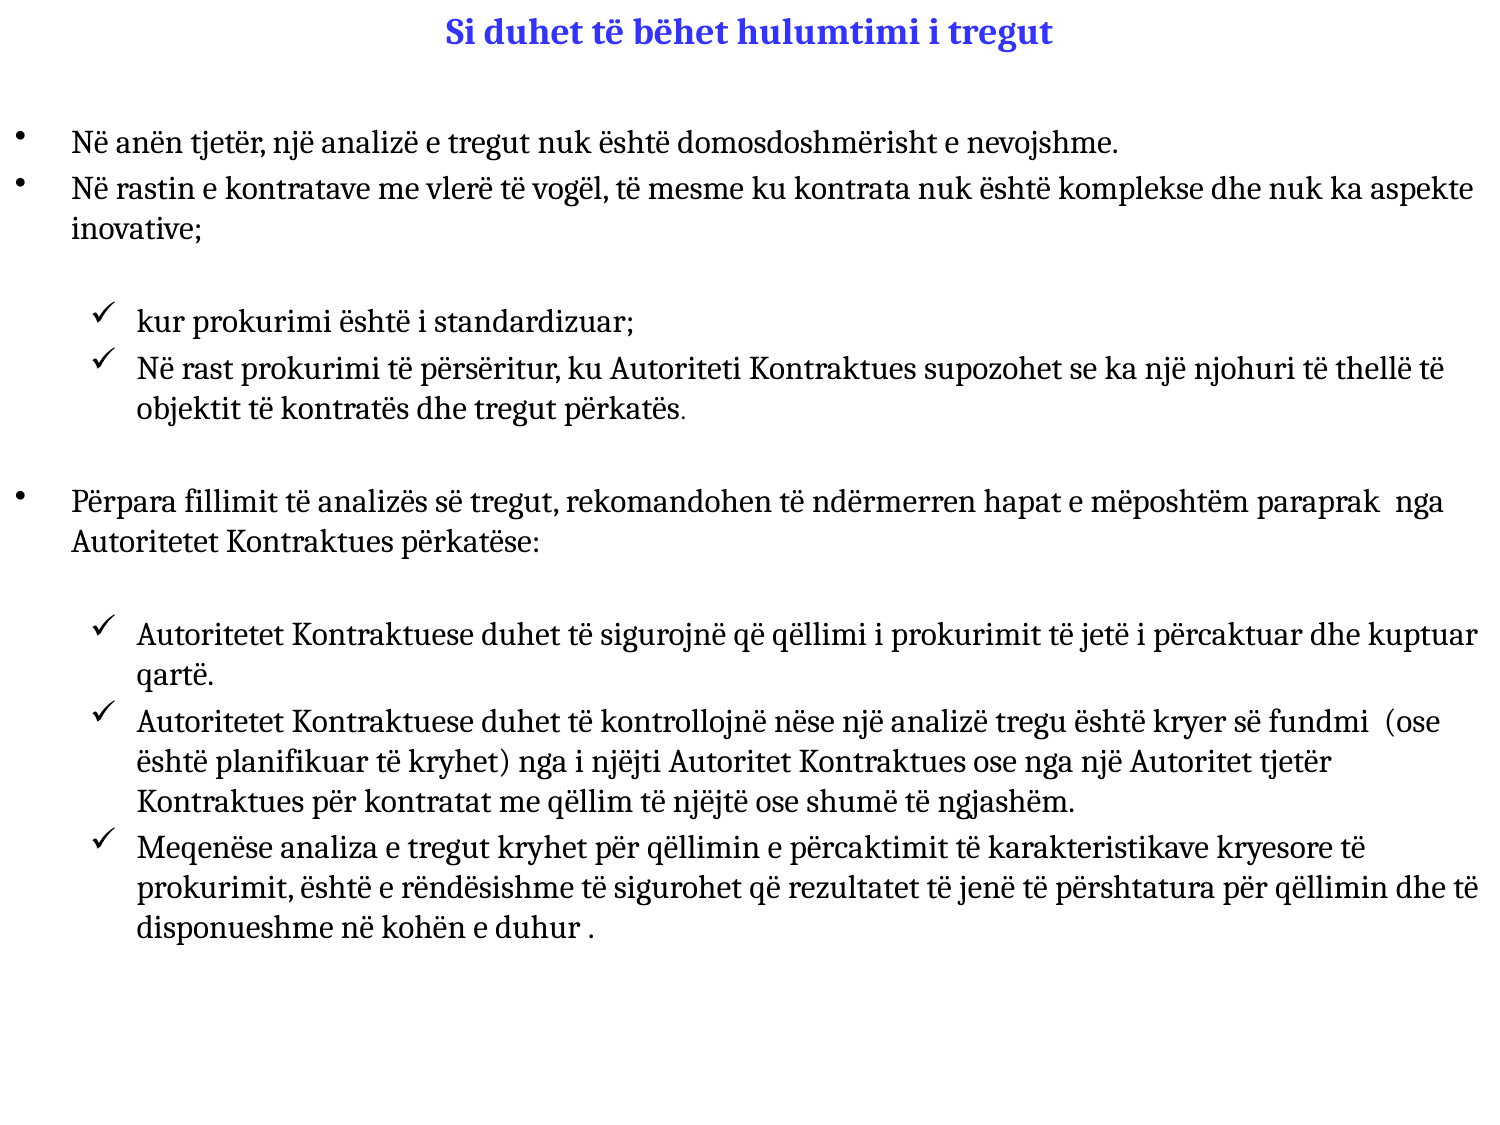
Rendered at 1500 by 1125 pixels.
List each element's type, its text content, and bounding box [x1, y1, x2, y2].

list Në anën tjetër, një analizë e tregut nuk është domosdoshmërisht e nevojshme. Në rastin e kontratave me vlerë të vogël, të mesme ku kontrata nuk është komplekse dhe nuk ka aspekte inovative; kur prokurimi është i standardizuar; Në rast prokurimi të përsëritur, ku Autoriteti Kontraktues supozohet se ka një njohuri të thellë të objektit të kontratës dhe tregut përkatës. Përpara fillimit të analizës së tregut, rekomandohen të ndërmerren hapat e mëposhtëm paraprak nga Autoritetet Kontraktues përkatëse: Autoritetet Kontraktuese duhet të sigurojnë që qëllimi i prokurimit të jetë i përcaktuar dhe kuptuar qartë. Autoritetet Kontraktuese duhet të kontrollojnë nëse një analizë tregu është kryer së fundmi (ose është planifikuar të kryhet) nga i njëjti Autoritet Kontraktues ose nga një Autoritet tjetër Kontraktues për kontratat me qëllim të njëjtë ose shumë të ngjashëm. Meqenëse analiza e tregut kryhet për qëllimin e përcaktimit të karakteristikave kryesore të prokurimit, është e rëndësishme të sigurohet që rezultatet të jenë të përshtatura për qëllimin dhe të disponueshme në kohën e duhur . [0, 112, 1500, 1113]
title Si duhet të bëhet hulumtimi i tregut [112, 0, 1388, 100]
